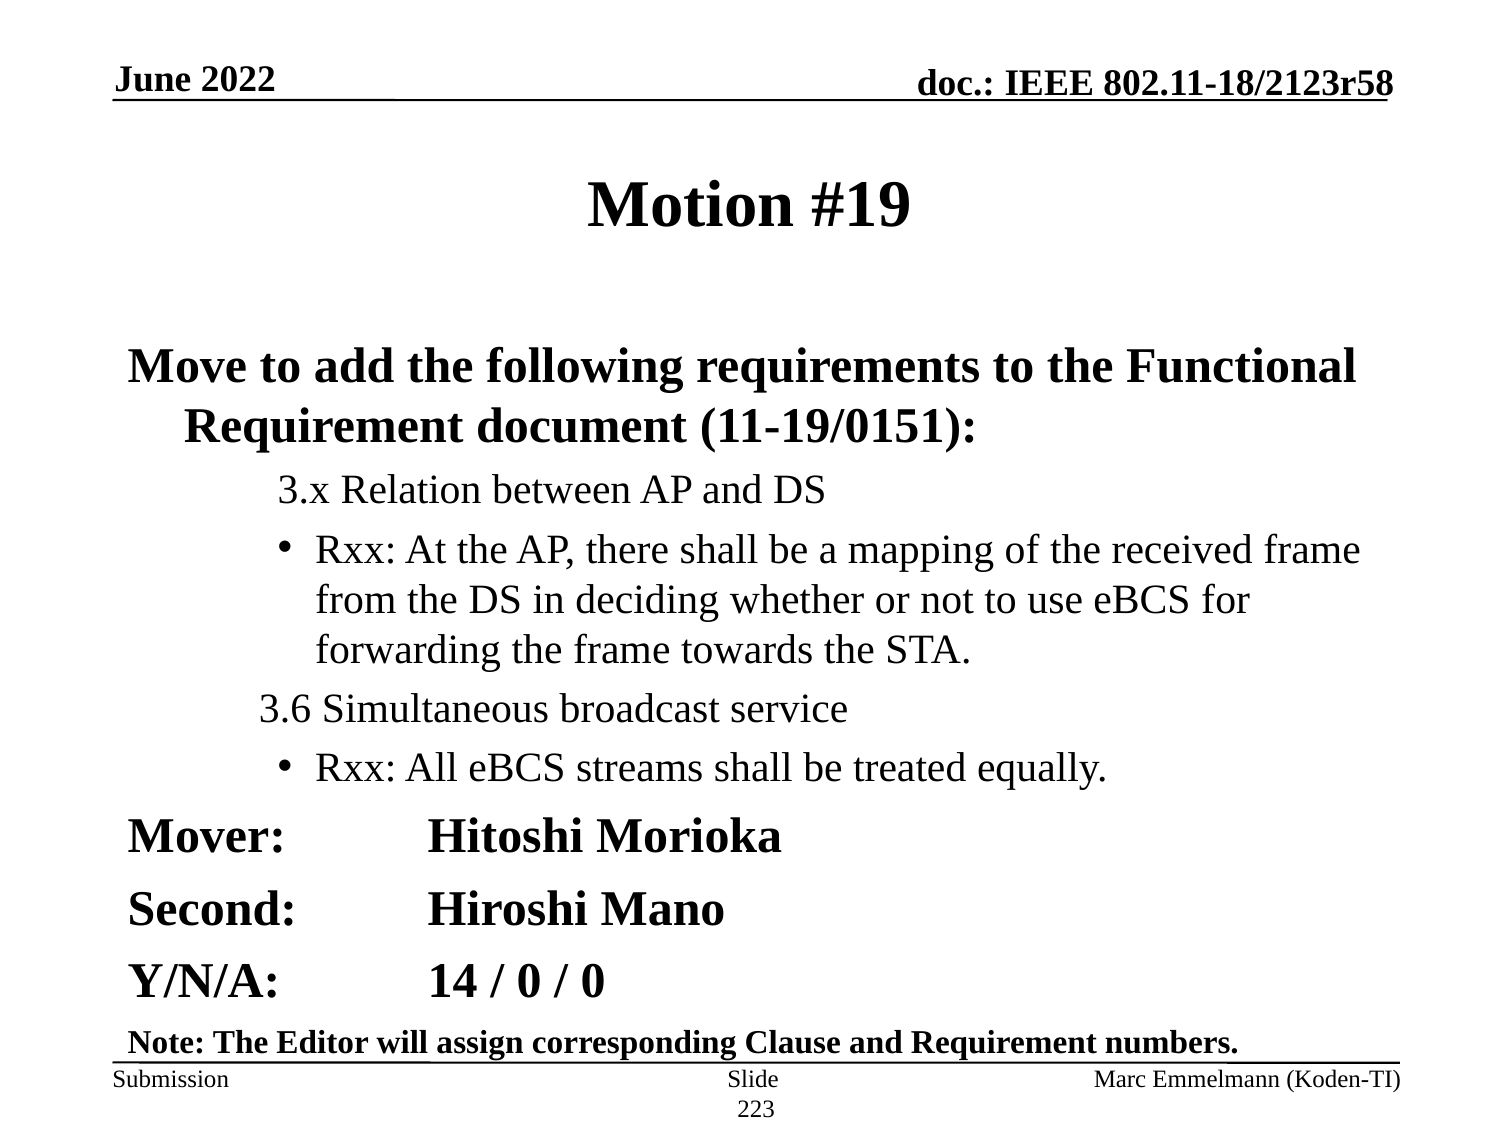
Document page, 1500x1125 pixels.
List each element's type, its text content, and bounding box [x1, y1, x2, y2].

footer Marc Emmelmann (Koden-TI) [878, 1061, 1402, 1093]
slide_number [114, 54, 423, 100]
list Move to add the following requirements to the Functional Requirement document (11-19/0151): 3.x Relation between AP and DS Rxx: At the AP, there shall be a mapping of the received frame from the DS in deciding whether or not to use eBCS for forwarding the frame towards the STA. 3.6 Simultaneous broadcast service Rxx: All eBCS streams shall be treated equally. Mover: Hitoshi Morioka Second: Hiroshi Mano Y/N/A: 14 / 0 / 0 Note: The Editor will assign corresponding Clause and Requirement numbers. [112, 324, 1388, 1000]
slide_number Slide 223 [712, 1061, 800, 1123]
title Motion #19 [112, 112, 1388, 288]
